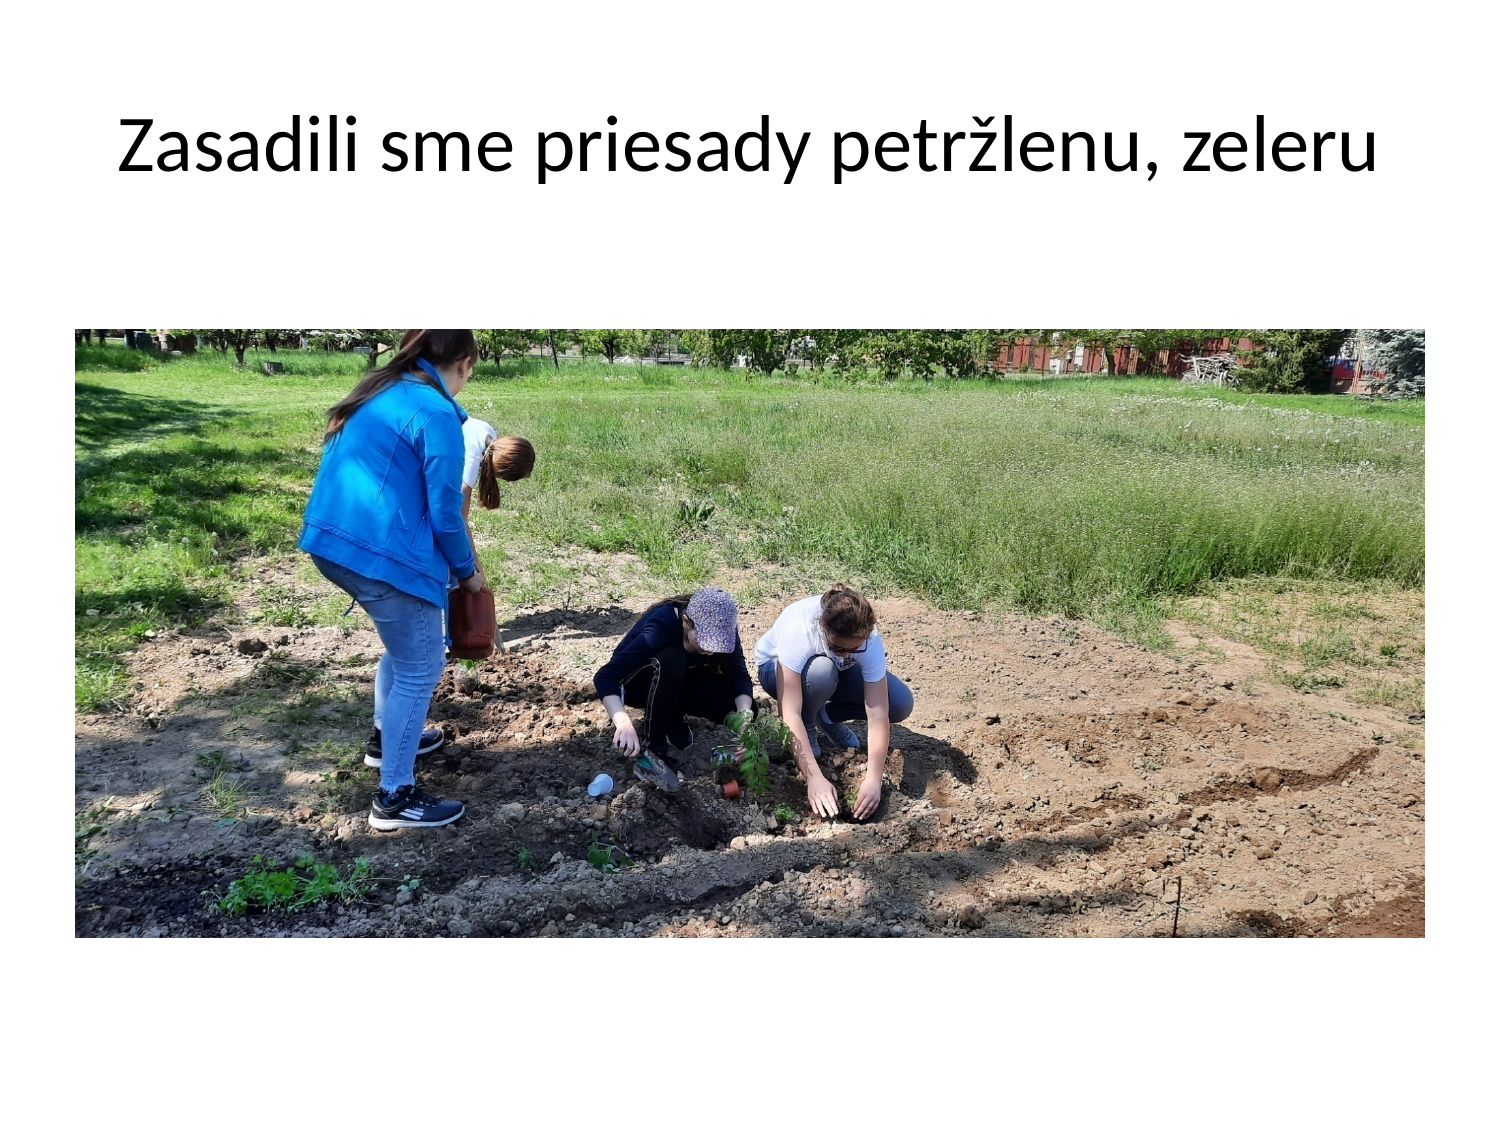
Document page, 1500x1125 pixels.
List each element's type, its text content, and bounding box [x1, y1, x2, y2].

title Zasadili sme priesady petržlenu, zeleru [75, 45, 1425, 233]
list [74, 329, 1426, 938]
